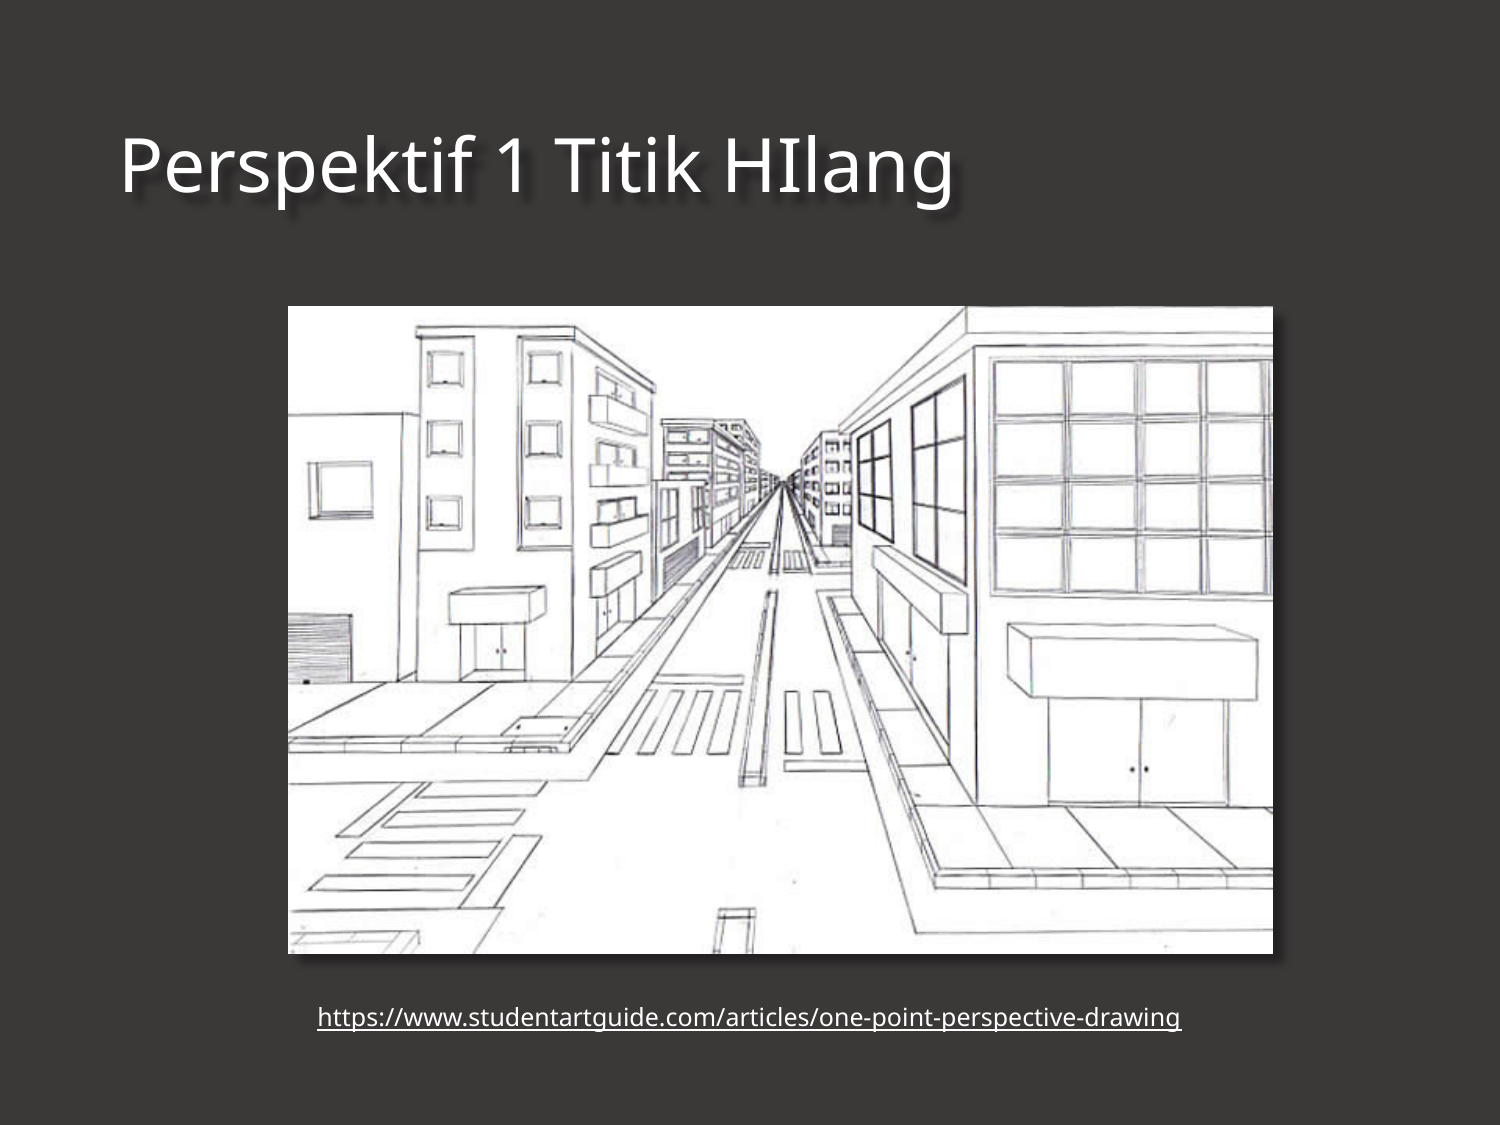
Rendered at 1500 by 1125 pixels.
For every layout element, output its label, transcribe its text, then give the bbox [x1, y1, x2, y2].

text_box Perspektif 1 Titik HIlang [103, 59, 1397, 278]
title https://www.studentartguide.com/articles/one-point-perspective-drawing [103, 982, 1397, 1054]
picture [288, 306, 1273, 954]
